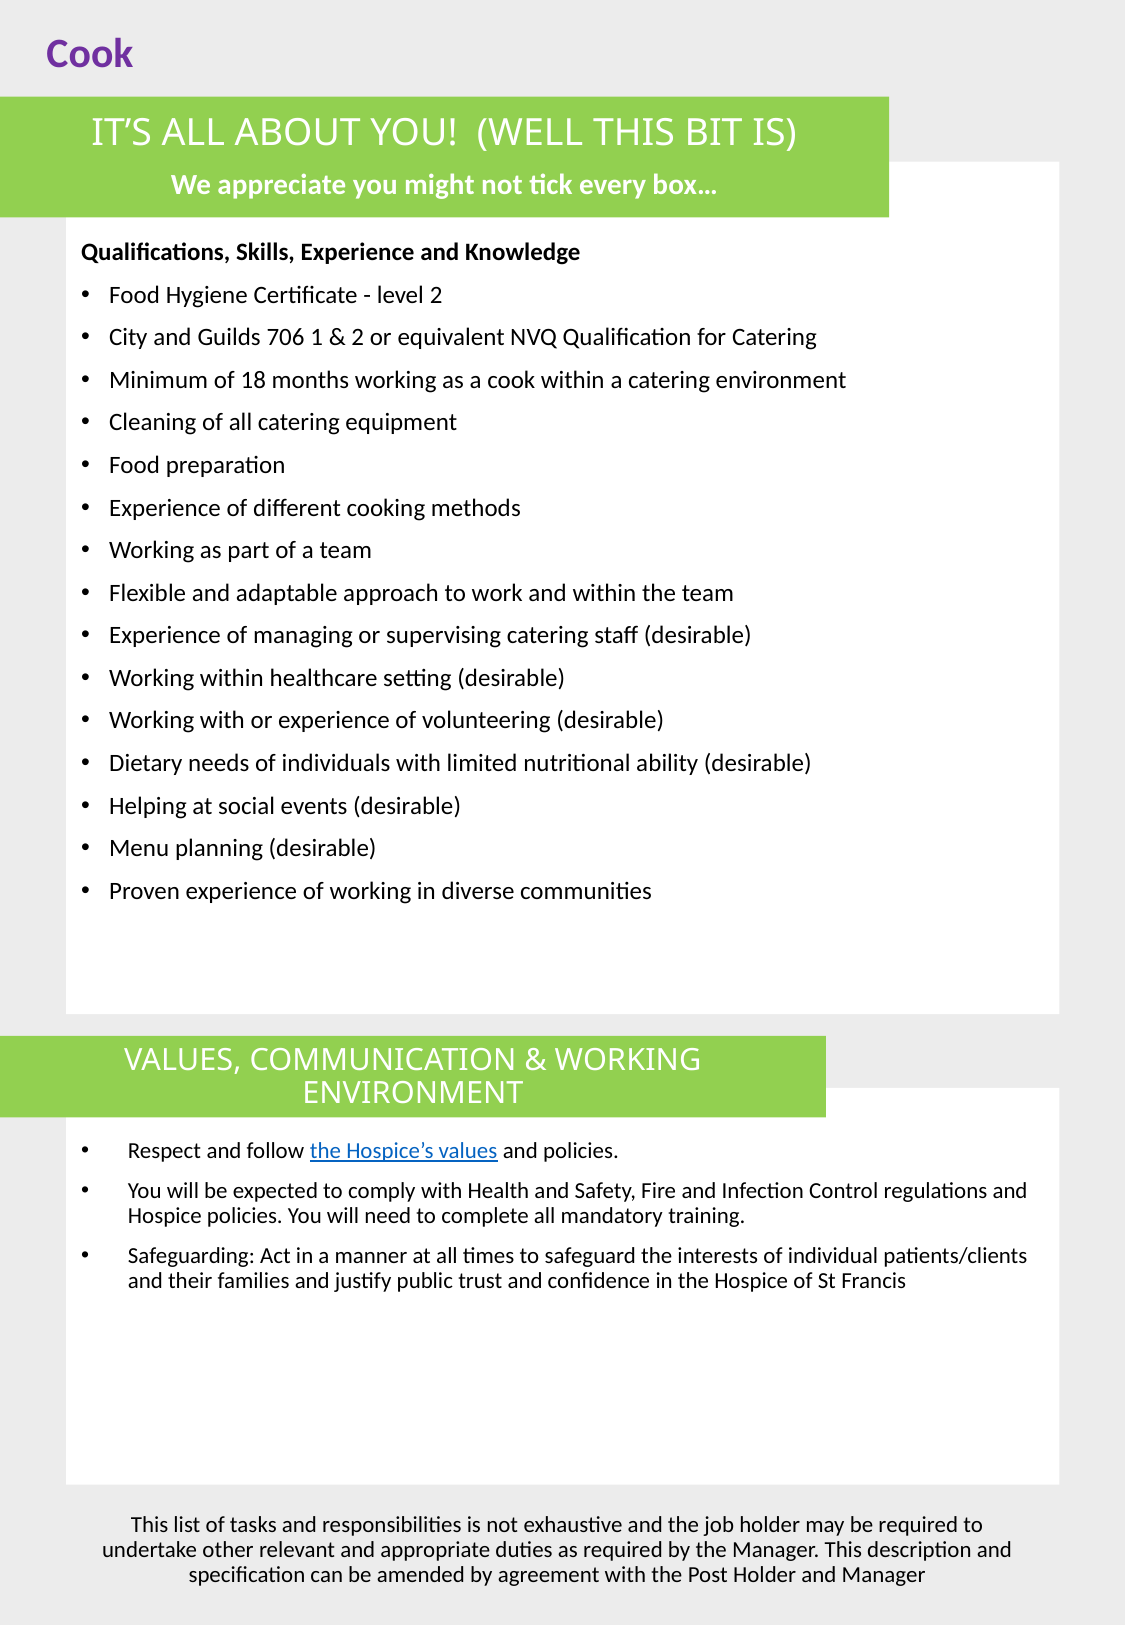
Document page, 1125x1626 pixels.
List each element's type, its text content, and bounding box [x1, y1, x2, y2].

text_box This list of tasks and responsibilities is not exhaustive and the job holder may be required to undertake other relevant and appropriate duties as required by the Manager. This description and specification can be amended by agreement with the Post Holder and Manager [66, 1505, 1050, 1625]
title Cook [30, 0, 792, 96]
subtitle Qualifications, Skills, Experience and Knowledge Food Hygiene Certificate - level 2 City and Guilds 706 1 & 2 or equivalent NVQ Qualification for Catering Minimum of 18 months working as a cook within a catering environment Cleaning of all catering equipment Food preparation Experience of different cooking methods Working as part of a team Flexible and adaptable approach to work and within the team Experience of managing or supervising catering staff (desirable) Working within healthcare setting (desirable) Working with or experience of volunteering (desirable) Dietary needs of individuals with limited nutritional ability (desirable) Helping at social events (desirable) Menu planning (desirable) Proven experience of working in diverse communities [66, 161, 1060, 1015]
text_box IT’S ALL ABOUT YOU! (WELL THIS BIT IS) We appreciate you might not tick every box… [0, 96, 890, 218]
text_box VALUES, COMMUNICATION & WORKING ENVIRONMENT [0, 1035, 826, 1118]
text_box Respect and follow the Hospice’s values and policies. You will be expected to comply with Health and Safety, Fire and Infection Control regulations and Hospice policies. You will need to complete all mandatory training. Safeguarding: Act in a manner at all times to safeguard the interests of individual patients/clients and their families and justify public trust and confidence in the Hospice of St Francis [66, 1087, 1060, 1485]
